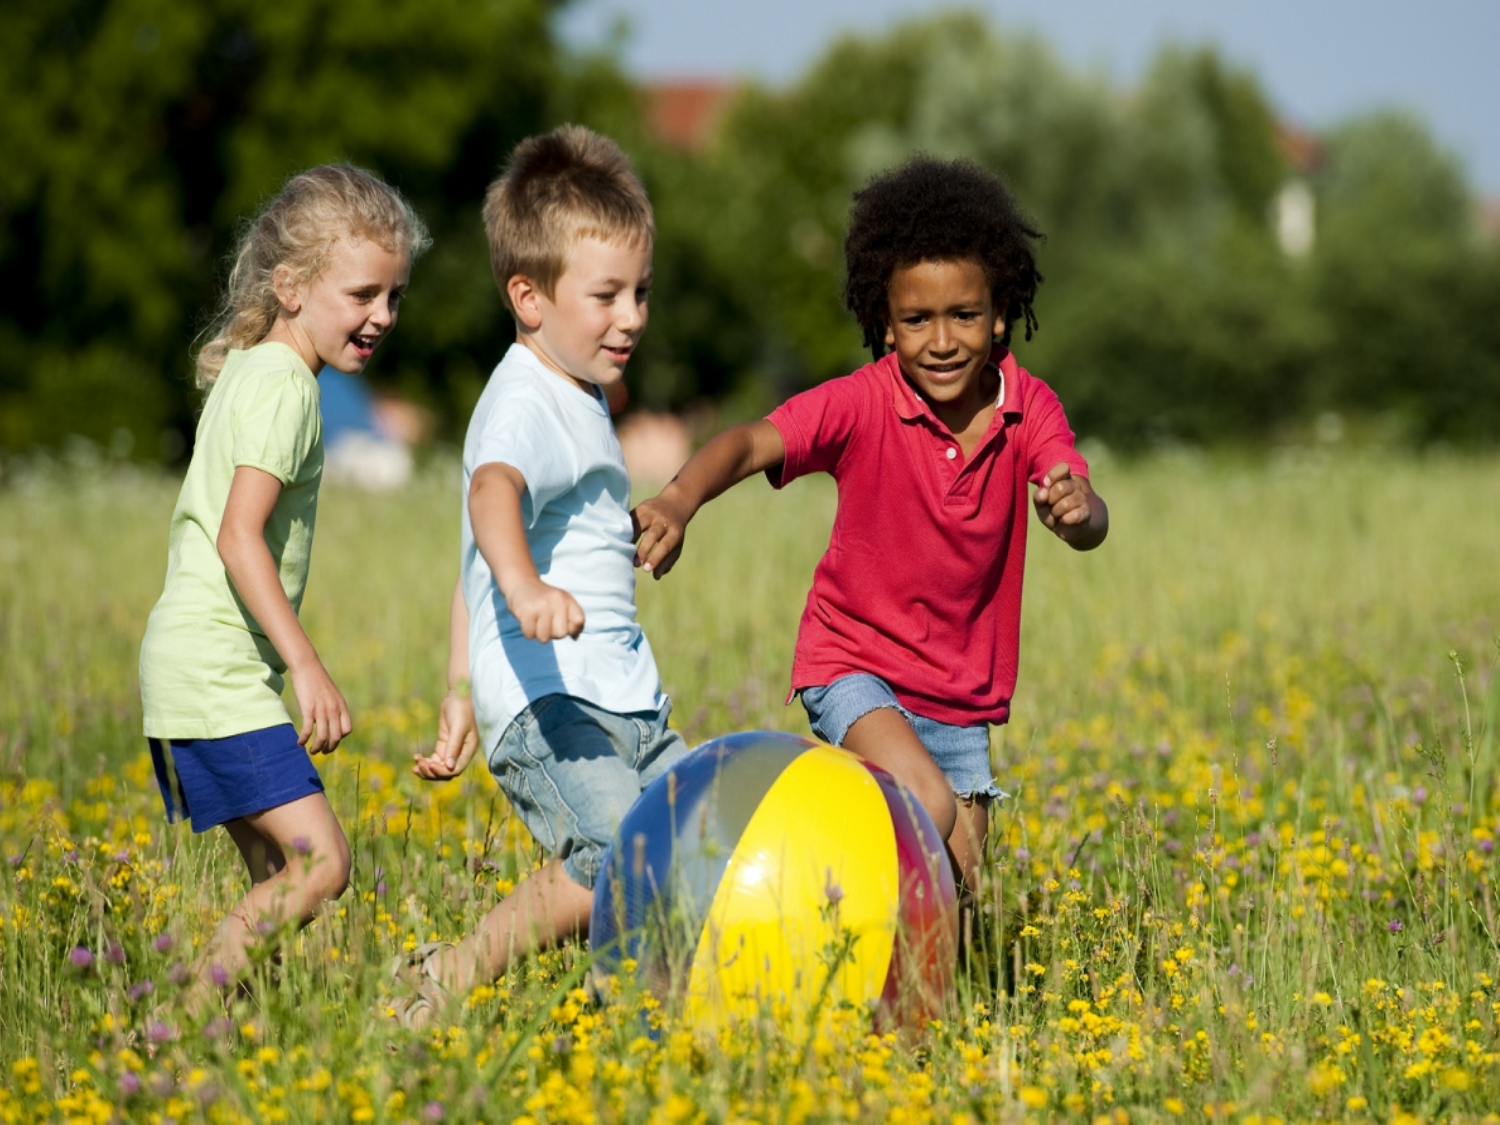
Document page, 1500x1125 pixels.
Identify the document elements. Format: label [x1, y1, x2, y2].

list [0, 0, 1500, 1125]
